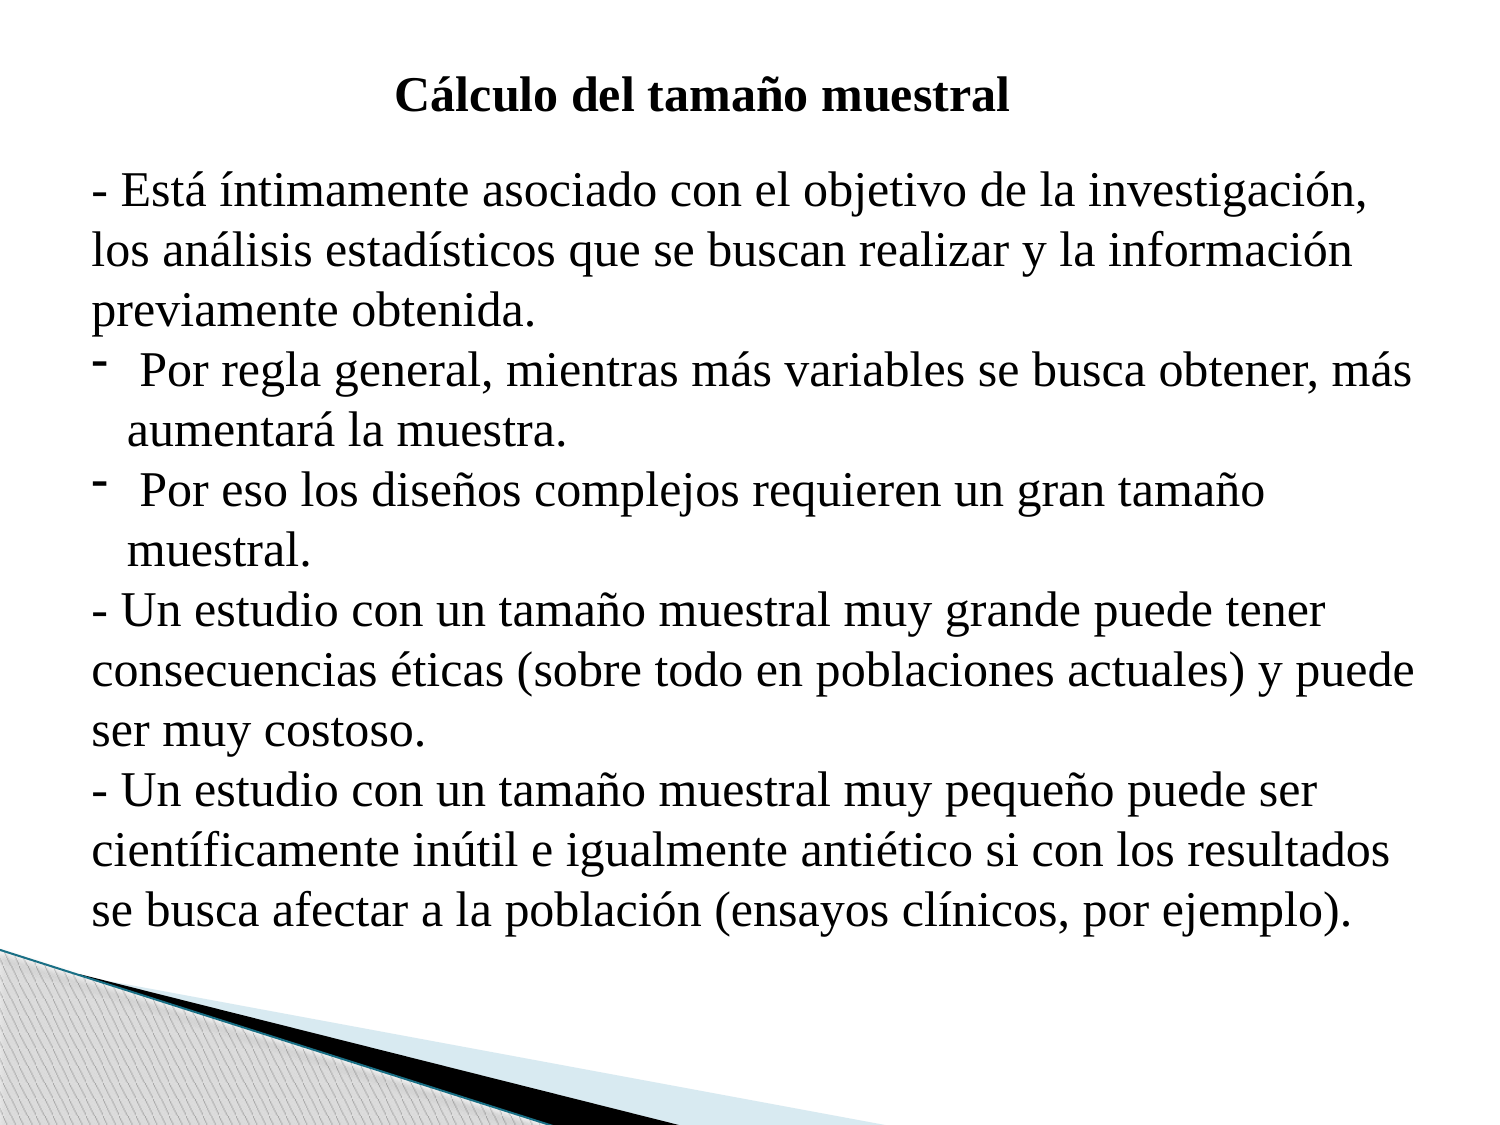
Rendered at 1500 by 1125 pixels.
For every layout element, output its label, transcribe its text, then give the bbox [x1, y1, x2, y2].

text_box Cálculo del tamaño muestral [76, 54, 1329, 130]
text_box - Está íntimamente asociado con el objetivo de la investigación, los análisis estadísticos que se buscan realizar y la información previamente obtenida. Por regla general, mientras más variables se busca obtener, más aumentará la muestra. Por eso los diseños complejos requieren un gran tamaño muestral. - Un estudio con un tamaño muestral muy grande puede tener consecuencias éticas (sobre todo en poblaciones actuales) y puede ser muy costoso. - Un estudio con un tamaño muestral muy pequeño puede ser científicamente inútil e igualmente antiético si con los resultados se busca afectar a la población (ensayos clínicos, por ejemplo). [76, 149, 1447, 945]
